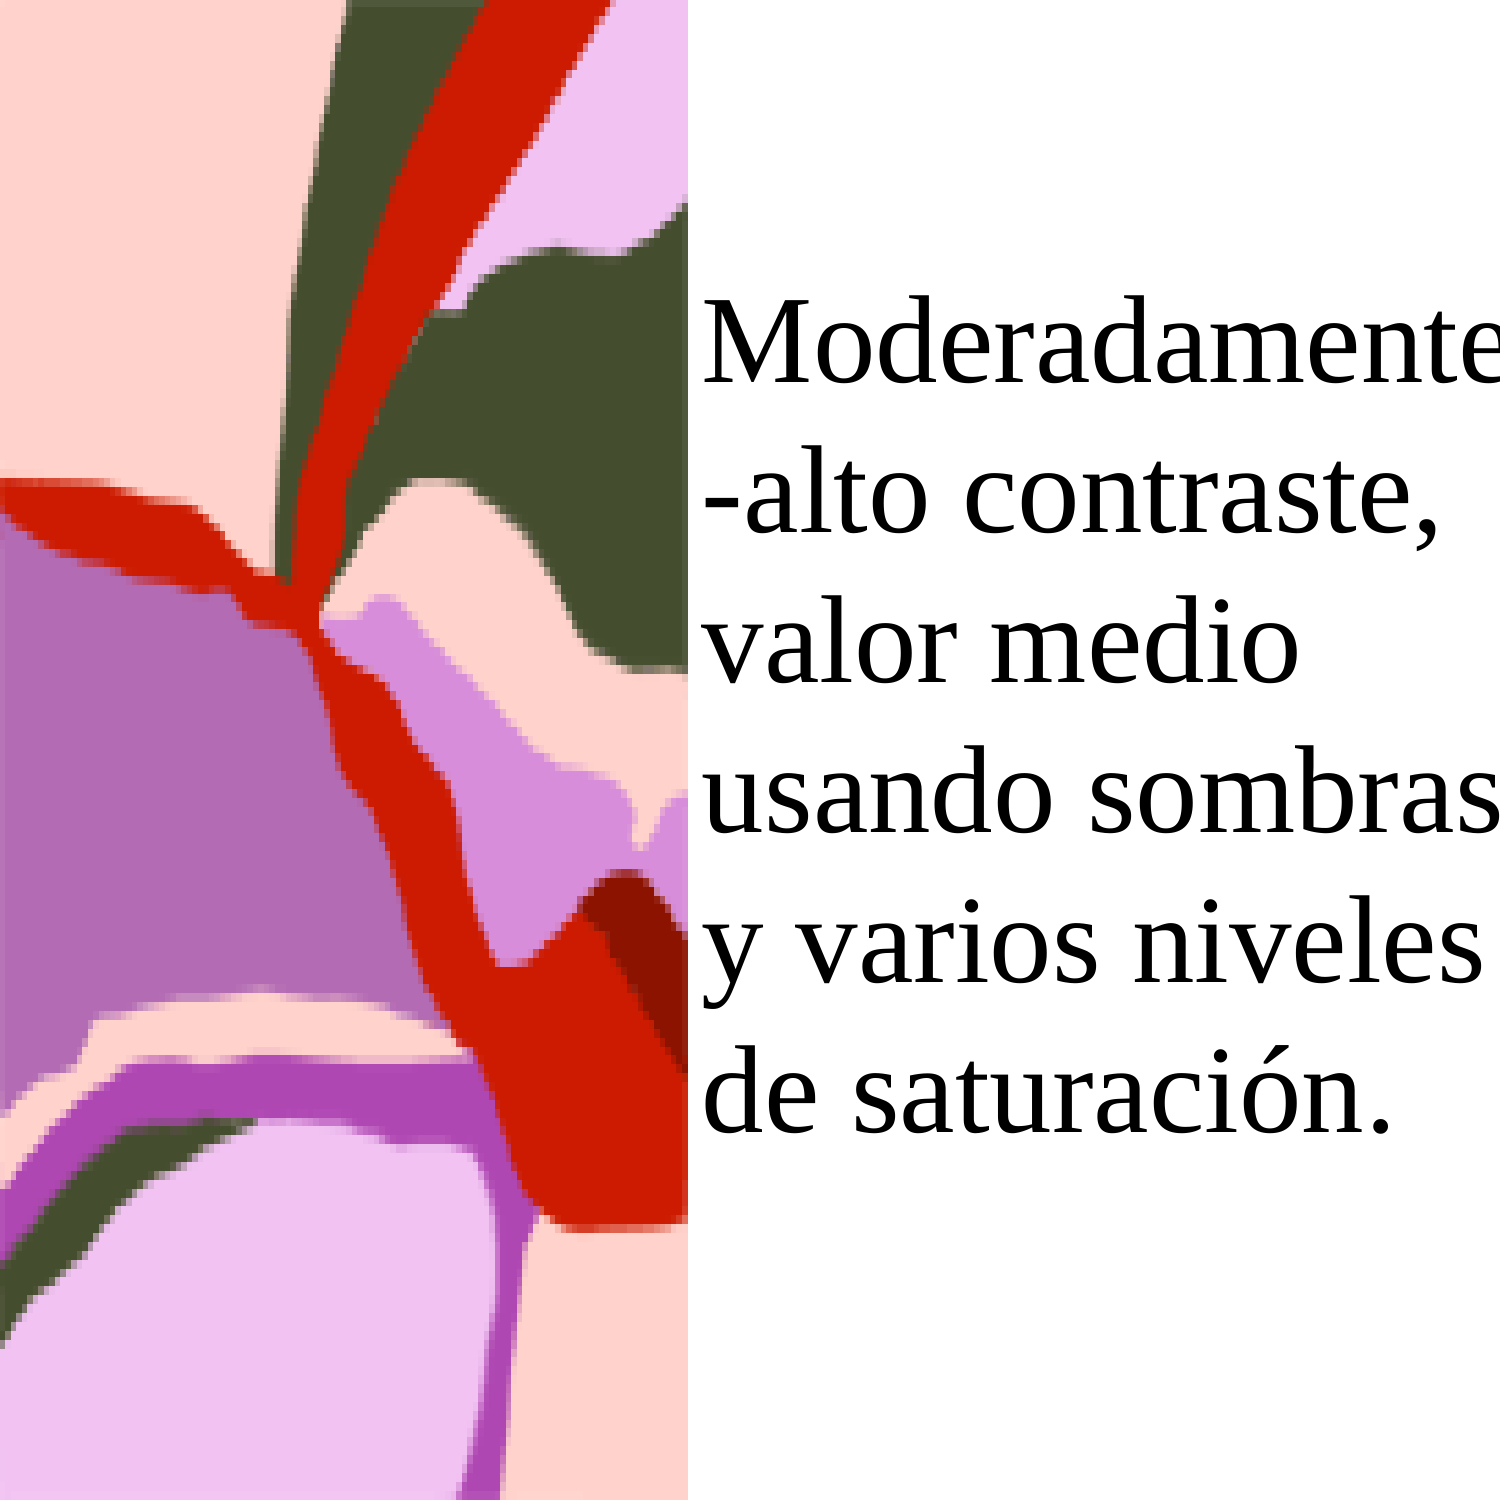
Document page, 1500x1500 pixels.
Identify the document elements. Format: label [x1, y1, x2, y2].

text_box [0, 0, 1500, 1500]
